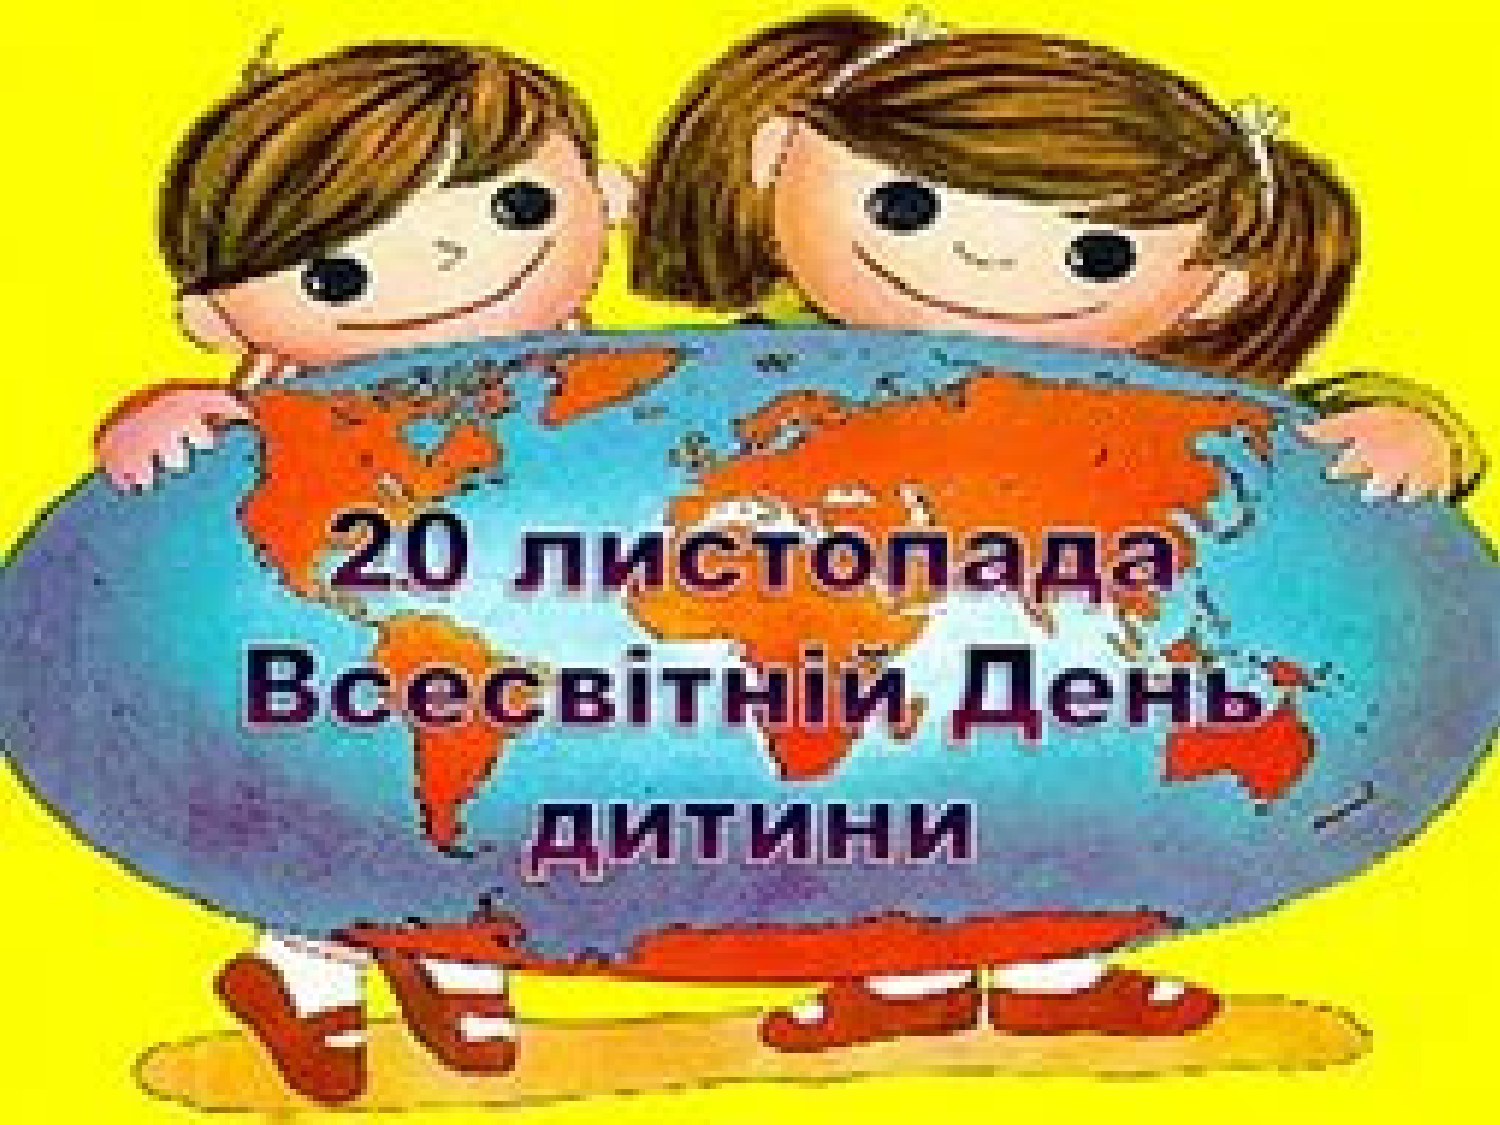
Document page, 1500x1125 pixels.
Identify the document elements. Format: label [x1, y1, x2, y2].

list [0, 0, 1500, 1125]
